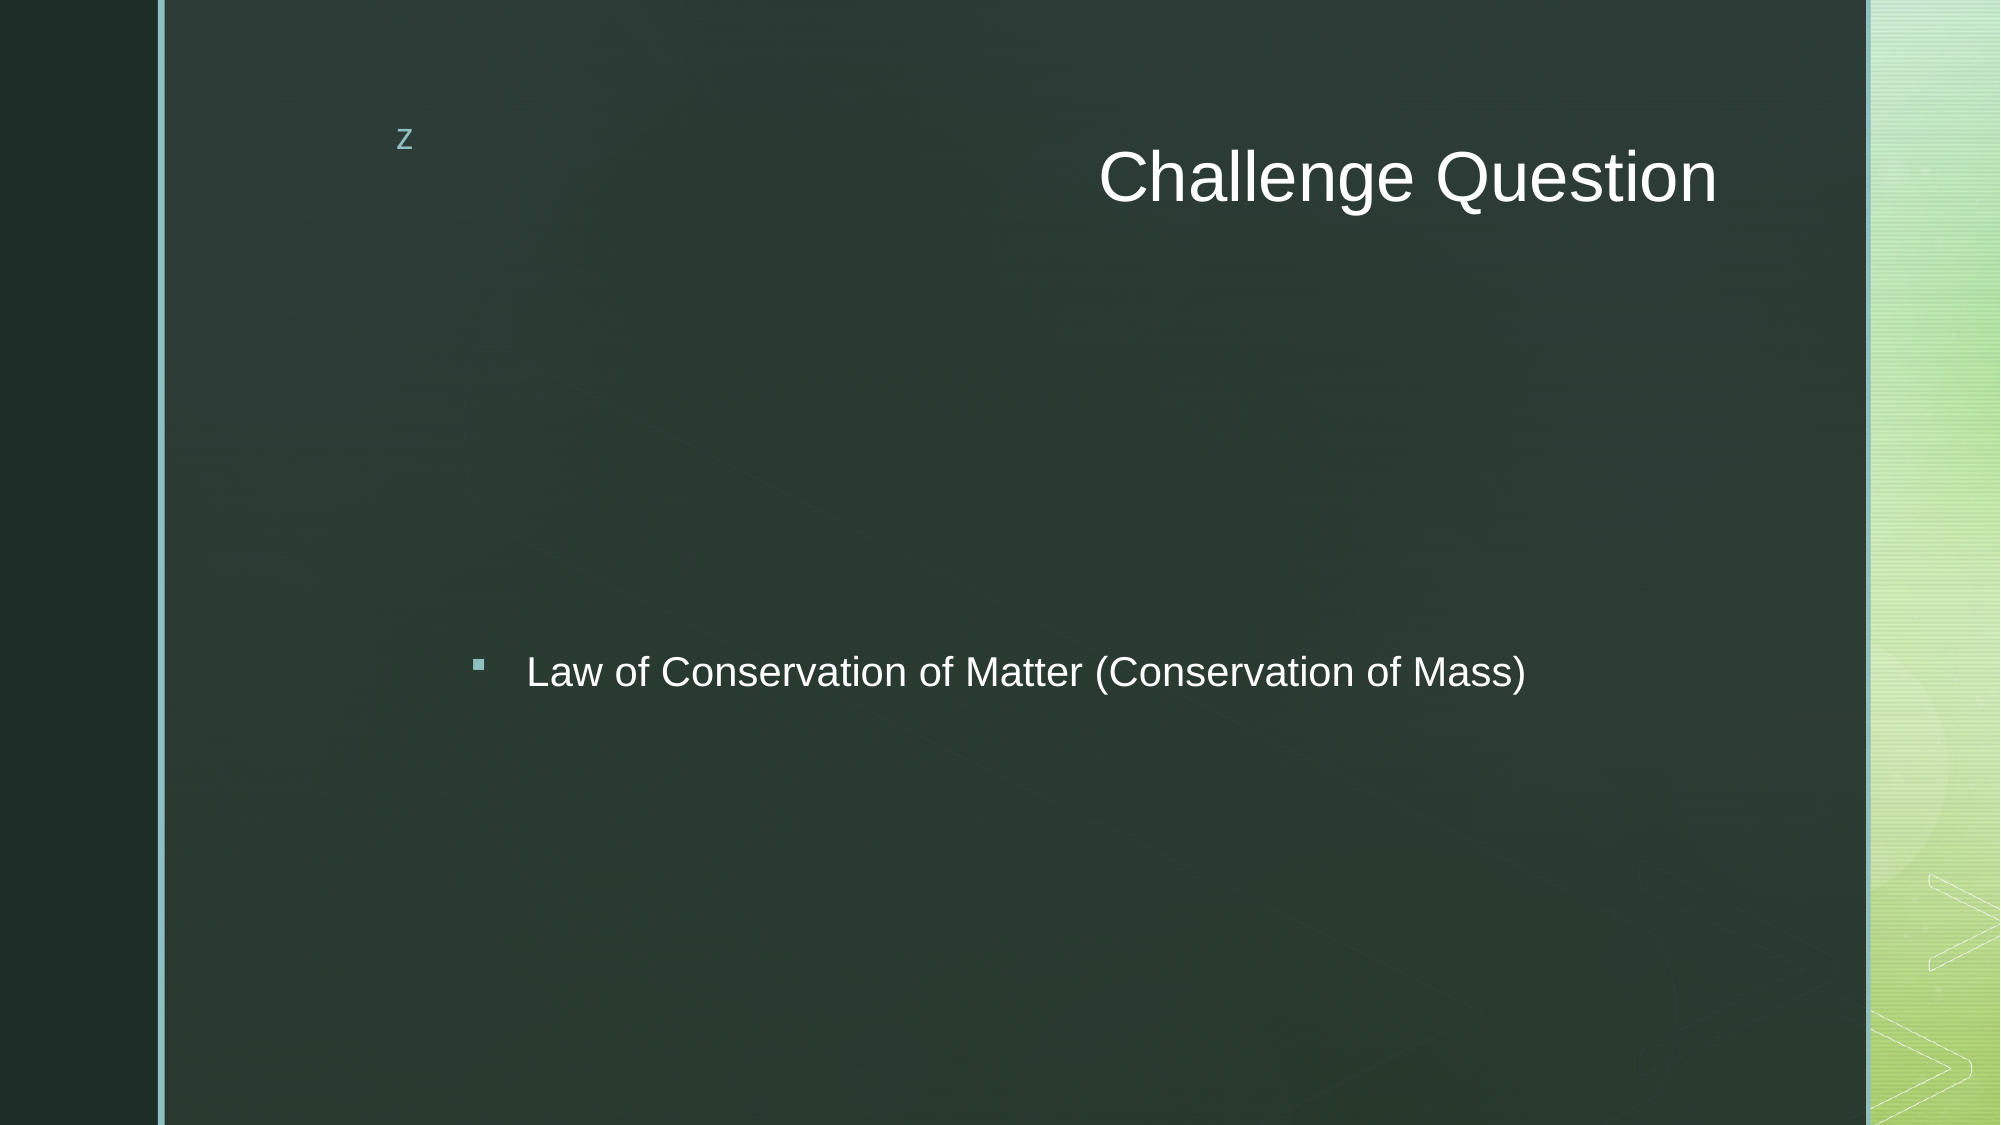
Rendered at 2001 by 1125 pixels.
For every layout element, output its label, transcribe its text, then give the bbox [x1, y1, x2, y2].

picture [1871, 0, 2001, 1125]
title Challenge Question [428, 132, 1734, 310]
list Law of Conservation of Matter (Conservation of Mass) [454, 336, 1734, 993]
